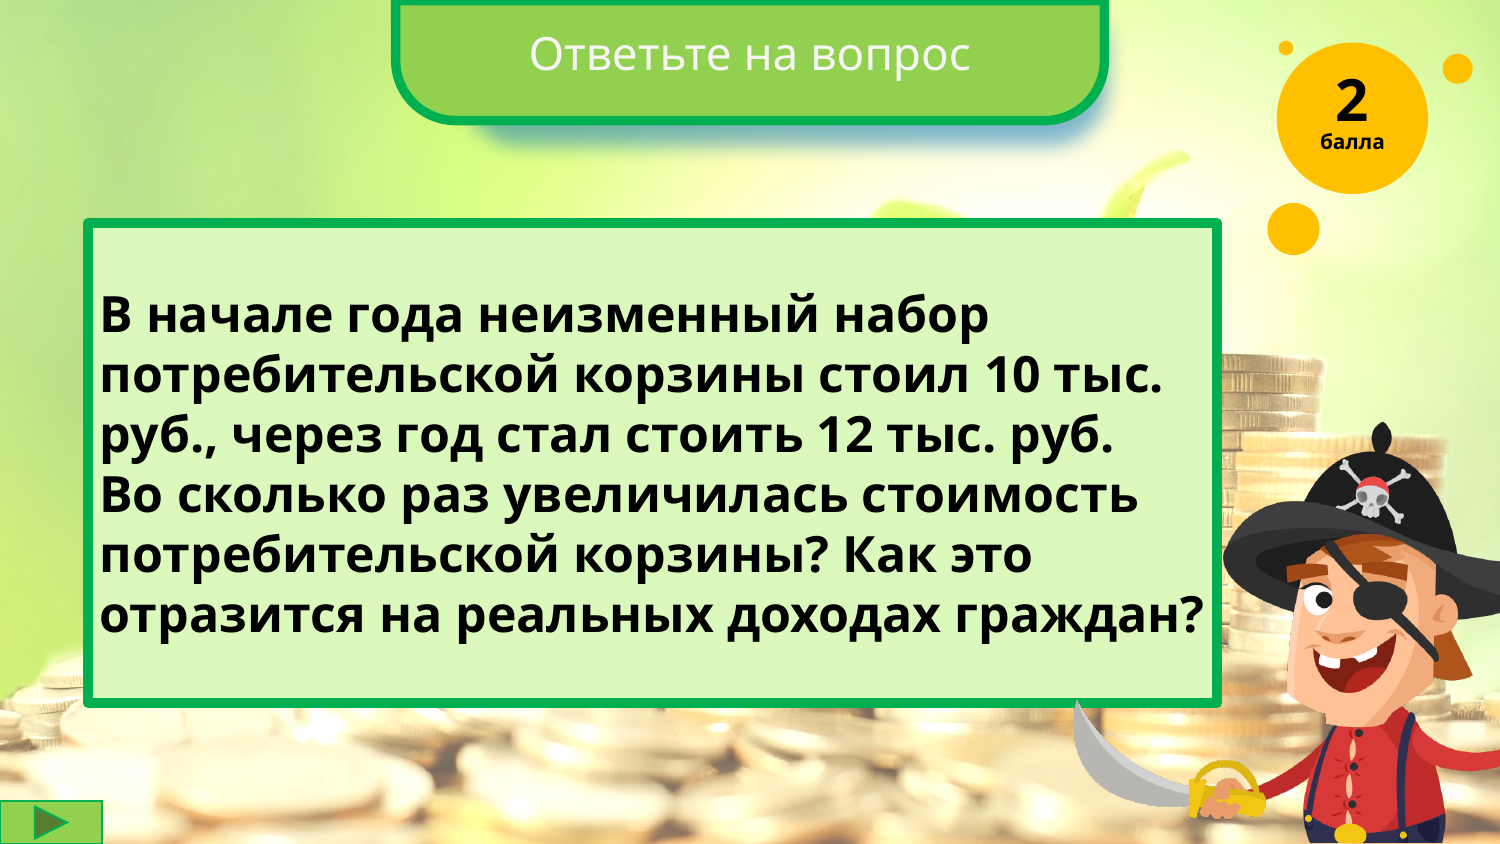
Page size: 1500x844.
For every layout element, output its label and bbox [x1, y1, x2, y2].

picture [0, 0, 1500, 844]
text_box [1267, 40, 1473, 256]
